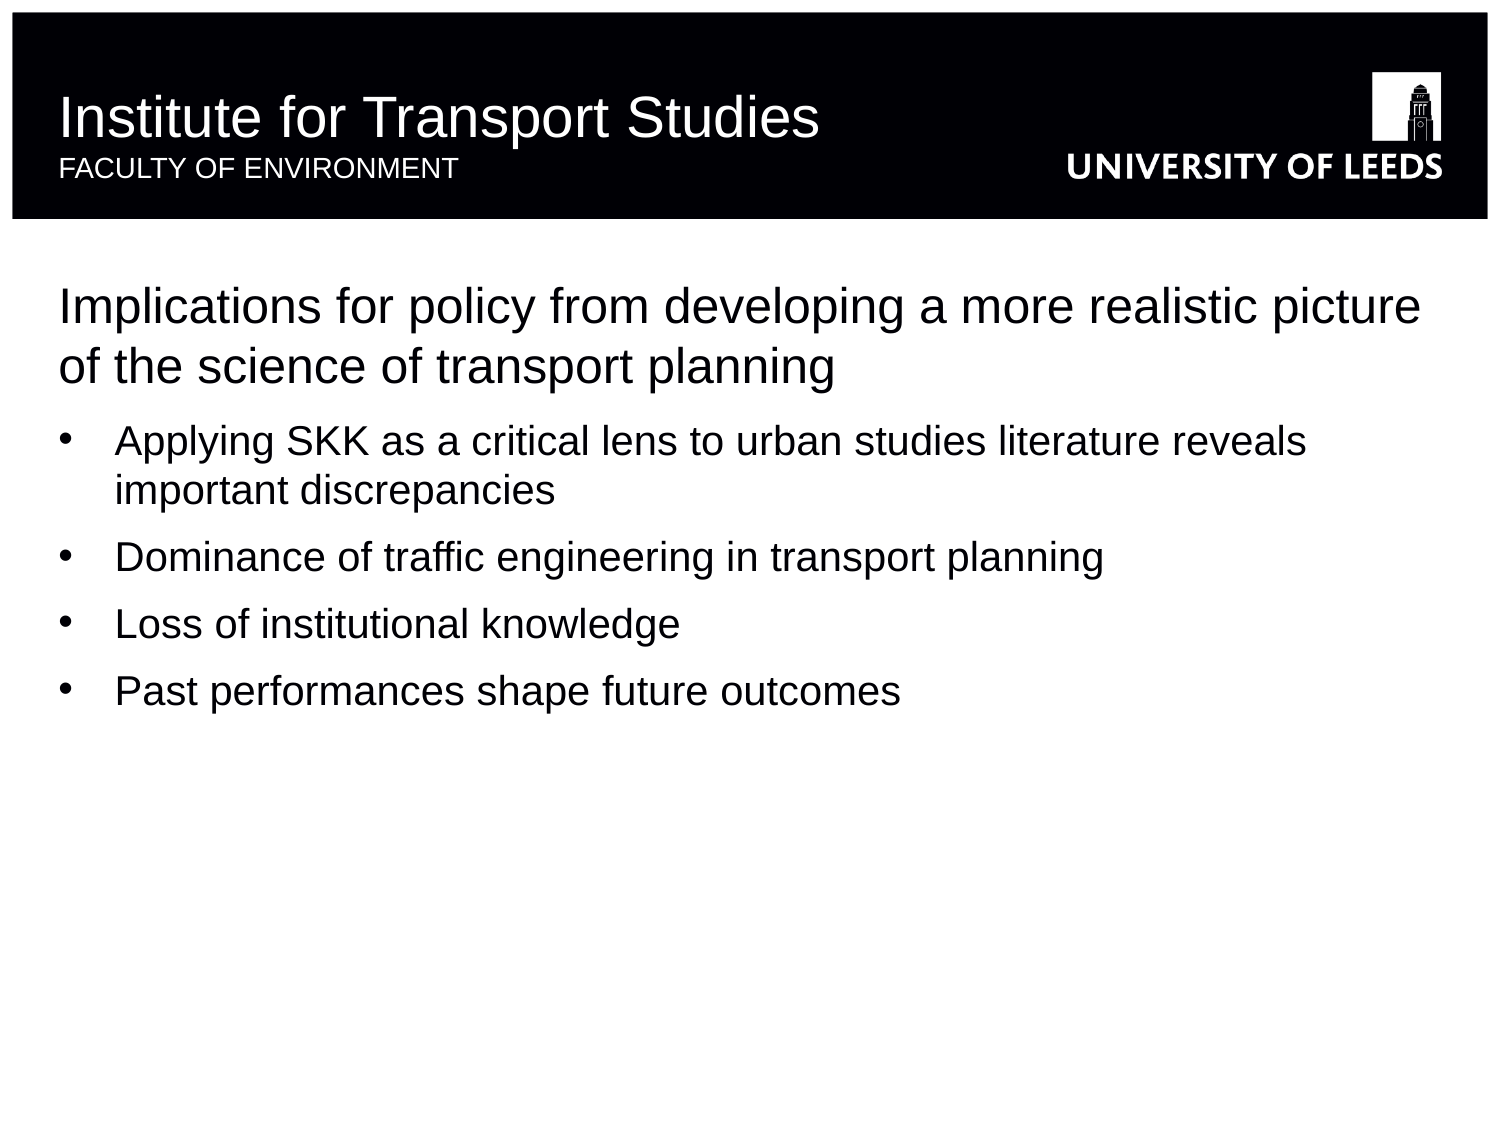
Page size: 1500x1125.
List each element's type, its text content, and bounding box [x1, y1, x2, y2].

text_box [12, 12, 1488, 220]
list Implications for policy from developing a more realistic picture of the science of transport planning Applying SKK as a critical lens to urban studies literature reveals important discrepancies Dominance of traffic engineering in transport planning Loss of institutional knowledge Past performances shape future outcomes [58, 273, 1424, 1012]
